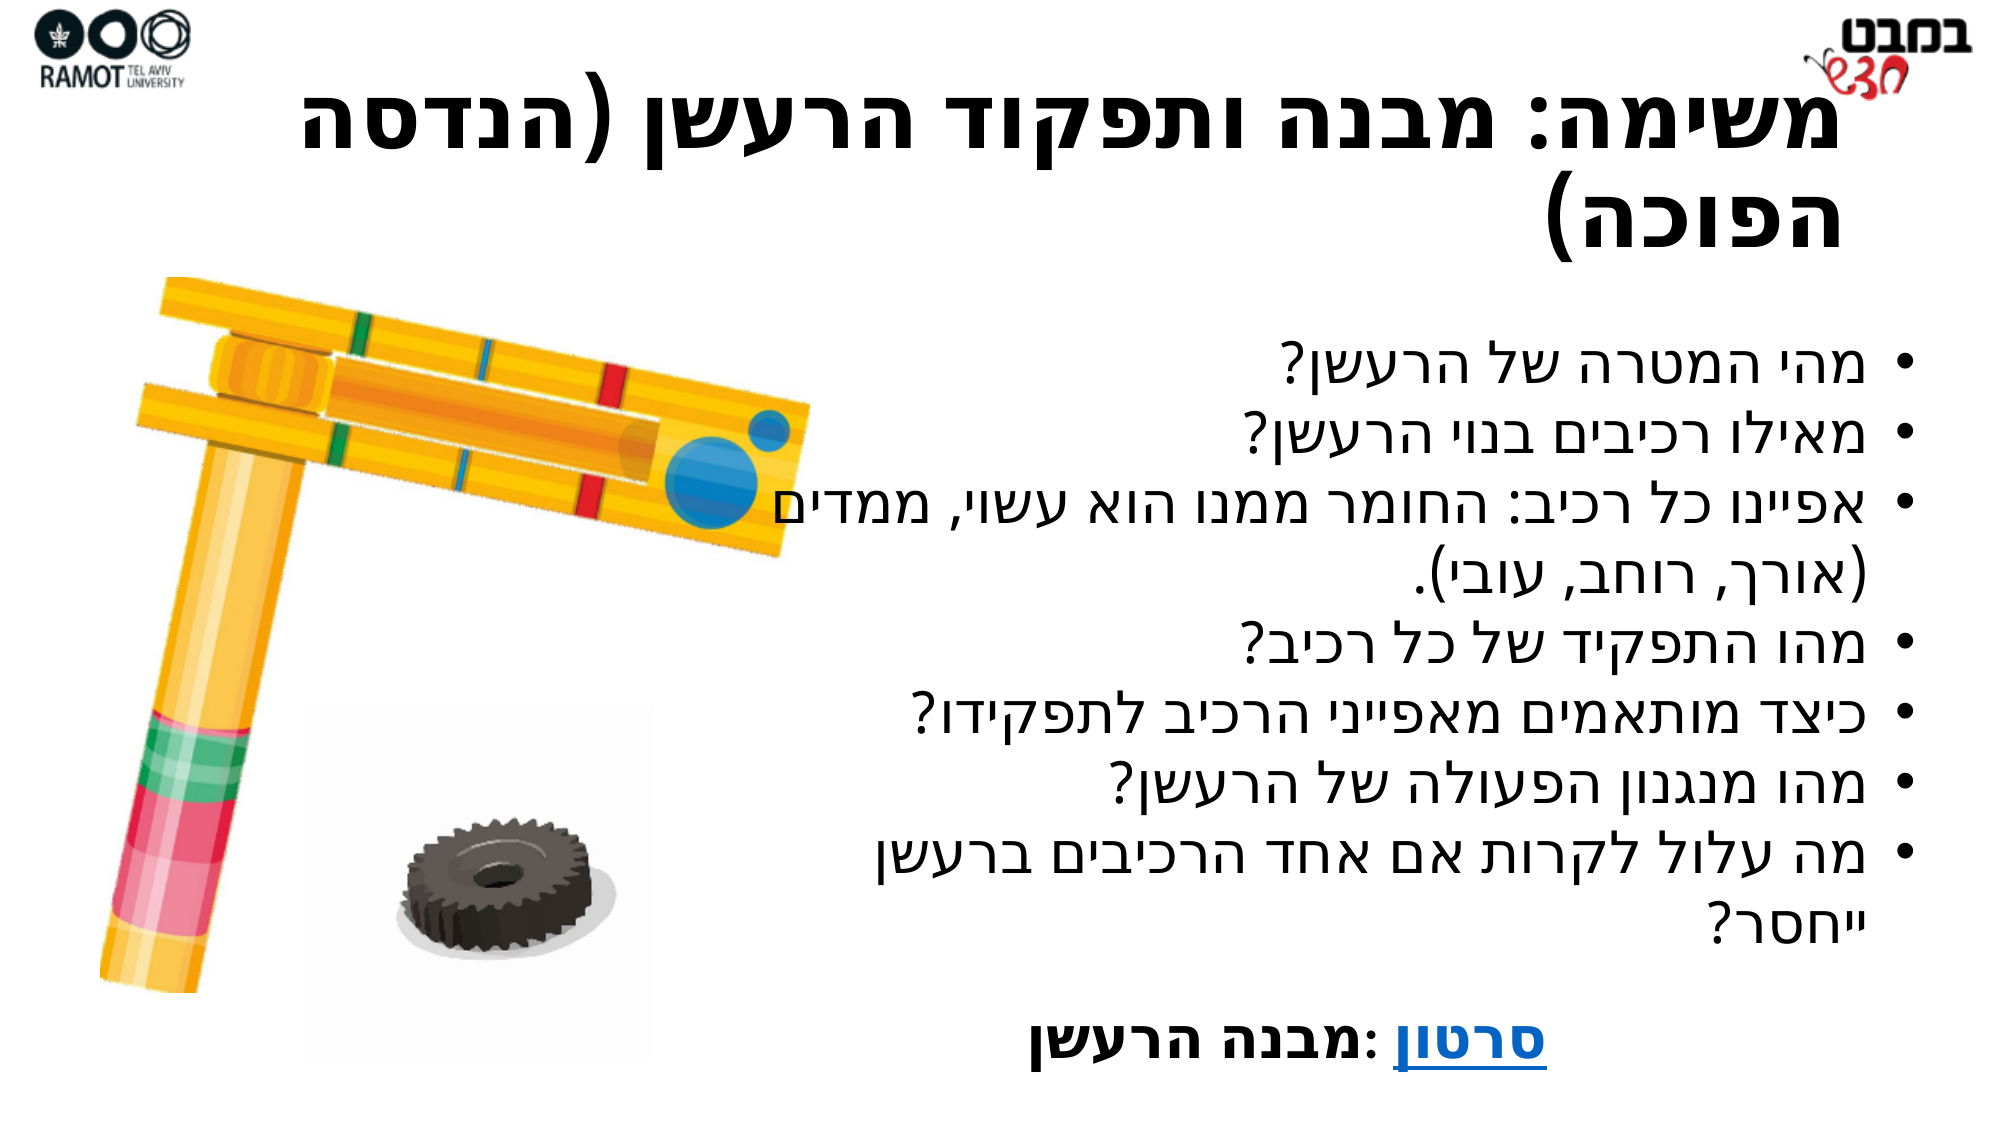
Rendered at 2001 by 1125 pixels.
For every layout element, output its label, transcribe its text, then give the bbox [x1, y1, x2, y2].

picture [1803, 18, 1973, 101]
text_box מהי המטרה של הרעשן? מאילו רכיבים בנוי הרעשן? אפיינו כל רכיב: החומר ממנו הוא עשוי, ממדים (אורך, רוחב, עובי). מהו התפקיד של כל רכיב? כיצד מותאמים מאפייני הרכיב לתפקידו? מהו מנגנון הפעולה של הרעשן? מה עלול לקרות אם אחד הרכיבים ברעשן ייחסר? [752, 317, 1931, 1033]
text_box מבנה הרעשן: סרטון [1011, 992, 1917, 1084]
picture [27, 0, 199, 98]
picture [304, 705, 653, 1057]
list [100, 277, 810, 993]
title משימה: מבנה ותפקוד הרעשן (הנדסה הפוכה) [137, 59, 1863, 278]
